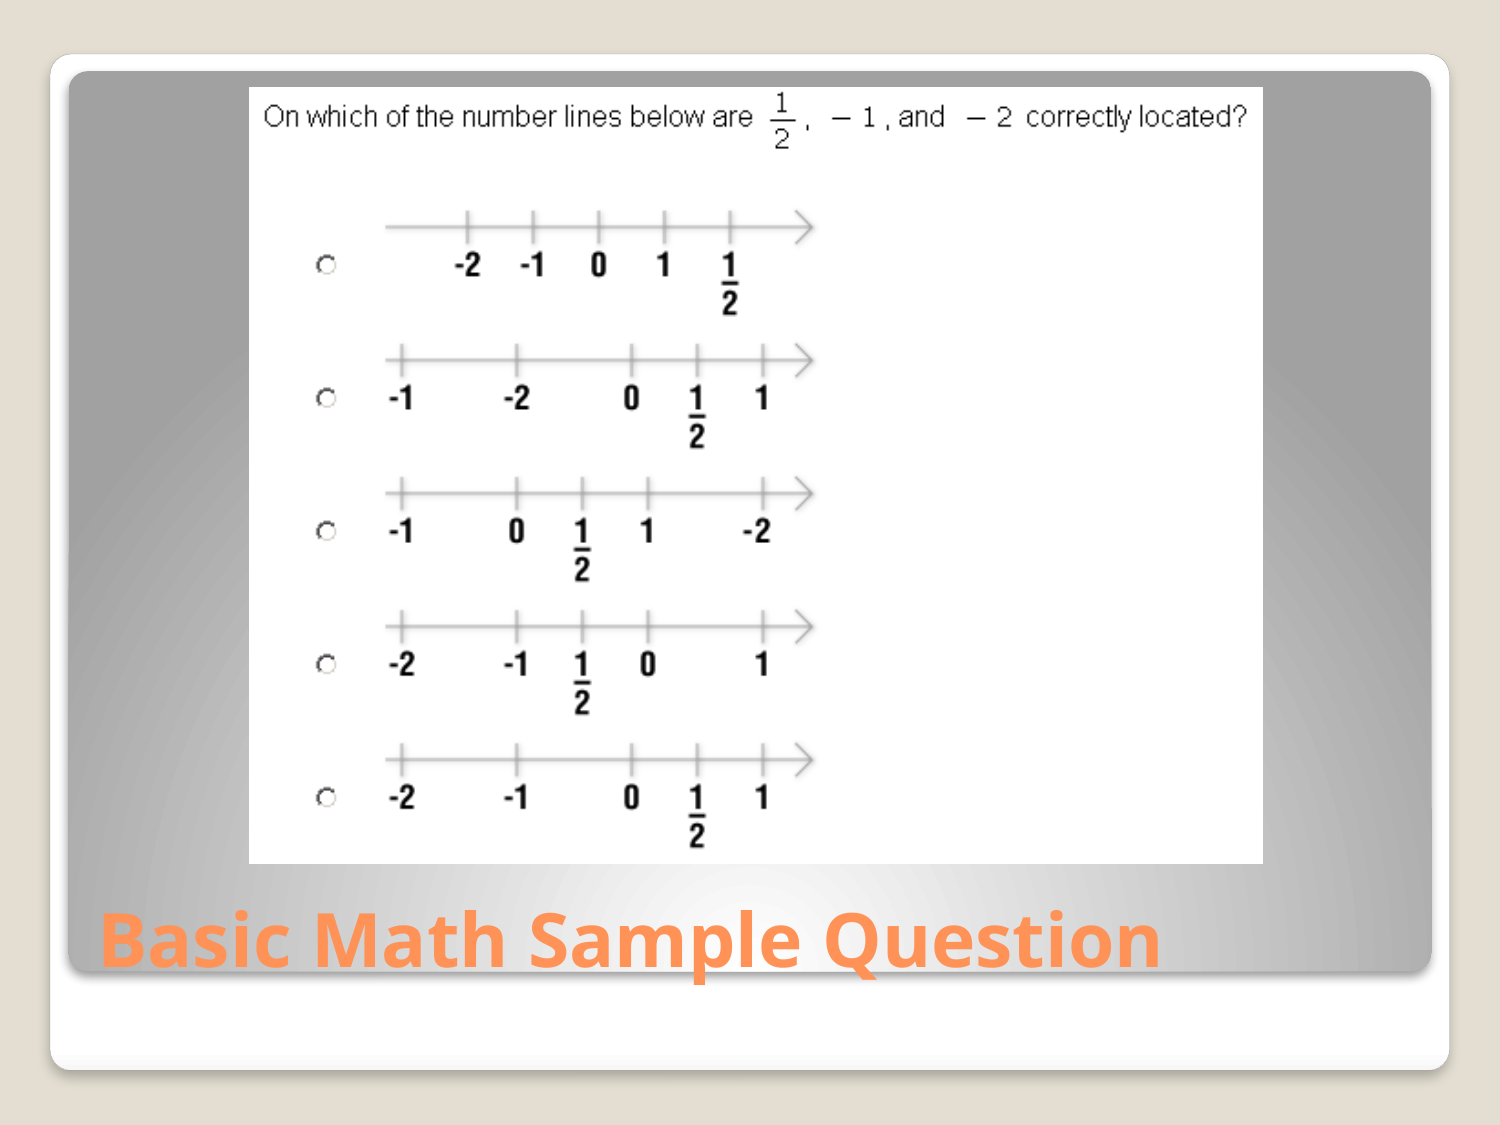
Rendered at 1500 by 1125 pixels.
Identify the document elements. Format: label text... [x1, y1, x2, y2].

picture [249, 87, 1263, 864]
title Basic Math Sample Question [82, 817, 1425, 990]
